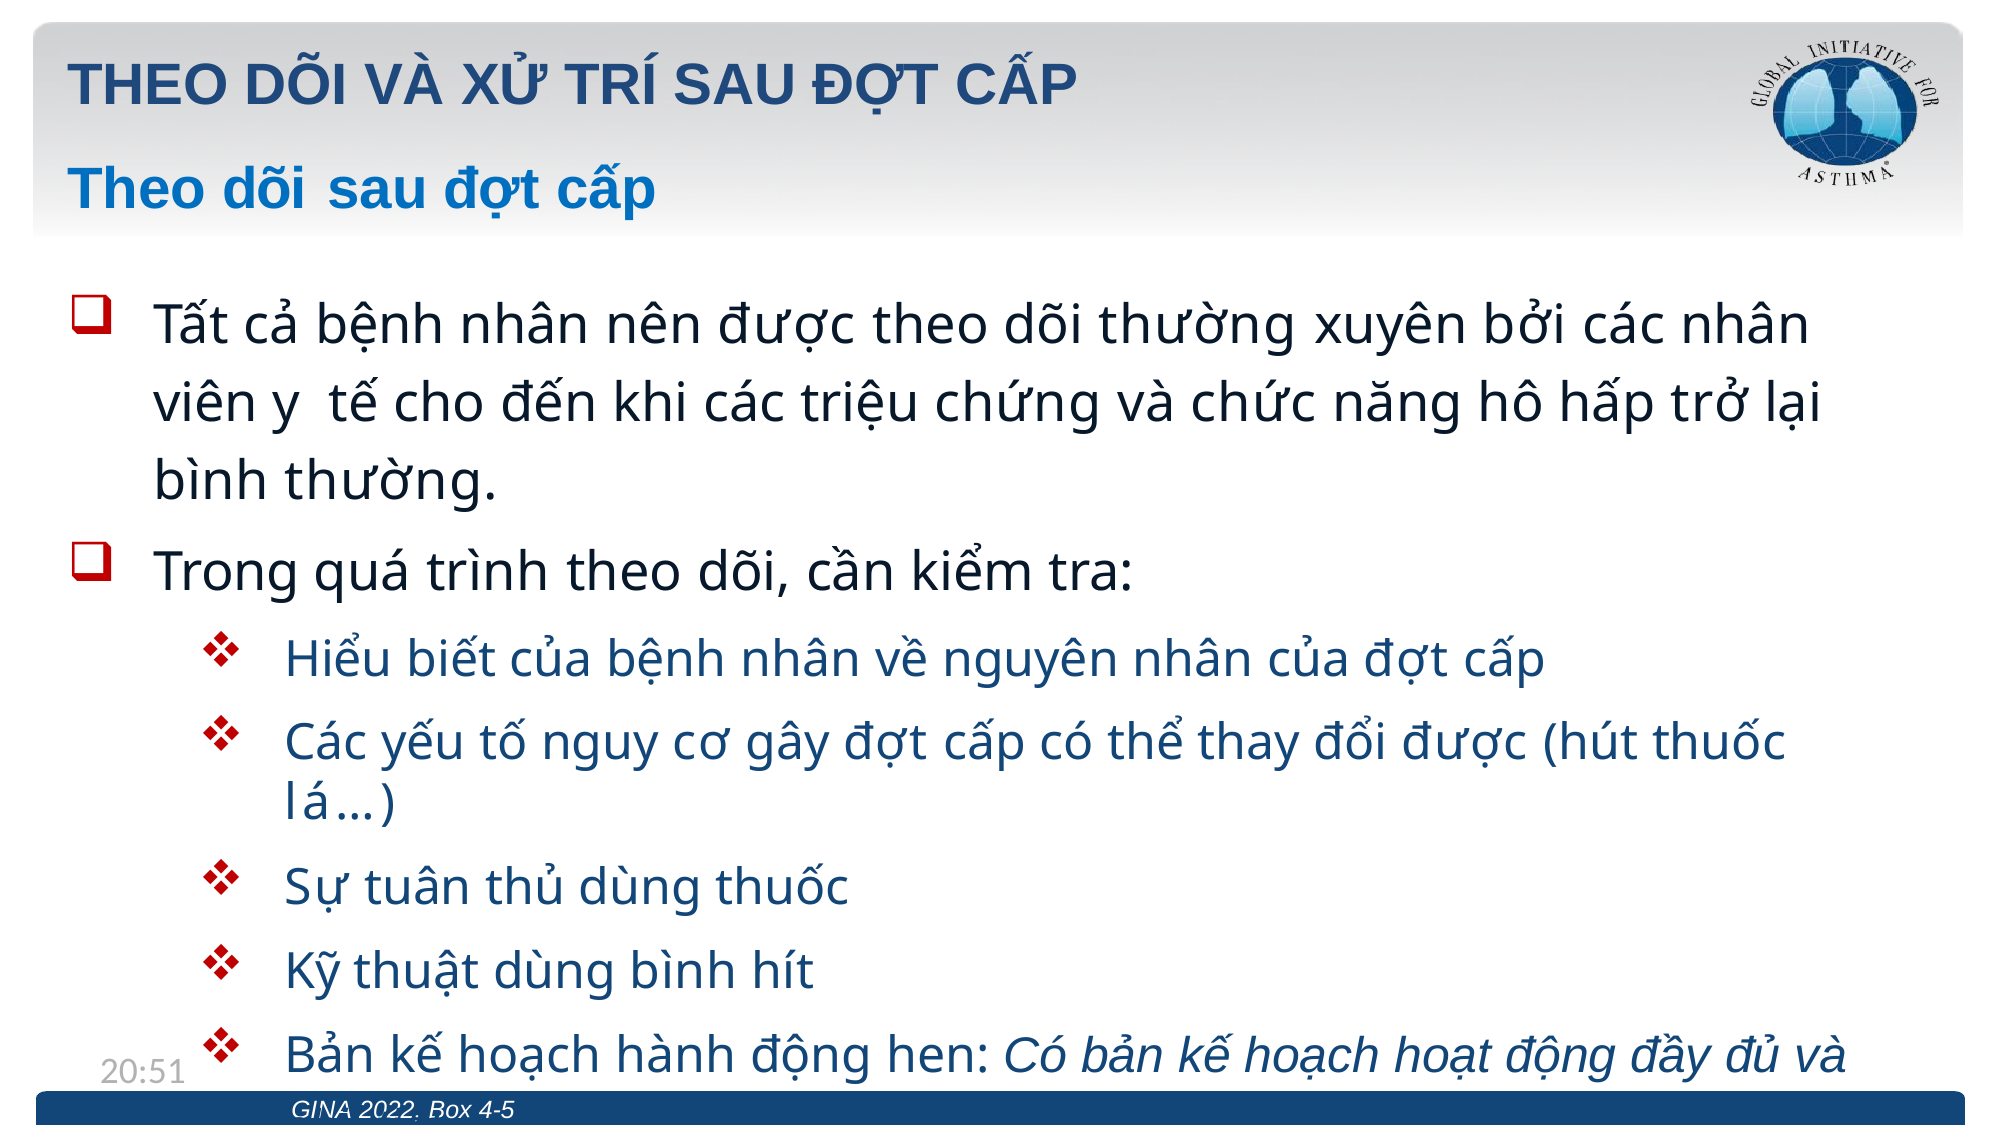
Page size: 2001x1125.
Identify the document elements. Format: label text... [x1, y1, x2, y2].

title THEO DÕI VÀ XỬ TRÍ SAU ĐỢT CẤP [65, 43, 1085, 148]
picture [33, 22, 1963, 237]
text_box Theo dõi sau đợt cấp Tất cả bệnh nhân nên được theo dõi thường xuyên bởi các nhân viên y tế cho đến khi các triệu chứng và chức năng hô hấp trở lại bình thường. Trong quá trình theo dõi, cần kiểm tra: Hiểu biết của bệnh nhân về nguyên nhân của đợt cấp Các yếu tố nguy cơ gây đợt cấp có thể thay đổi được (hút thuốc lá…) Sự tuân thủ dùng thuốc Kỹ thuật dùng bình hít Bản kế hoạch hành động hen: Có bản kế hoạch hoạt động đầy đủ và chi tiết sau khi xuất viện giúp cải thiện rõ rệt kết cục hen. [65, 148, 1892, 1125]
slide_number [99, 1046, 560, 1103]
